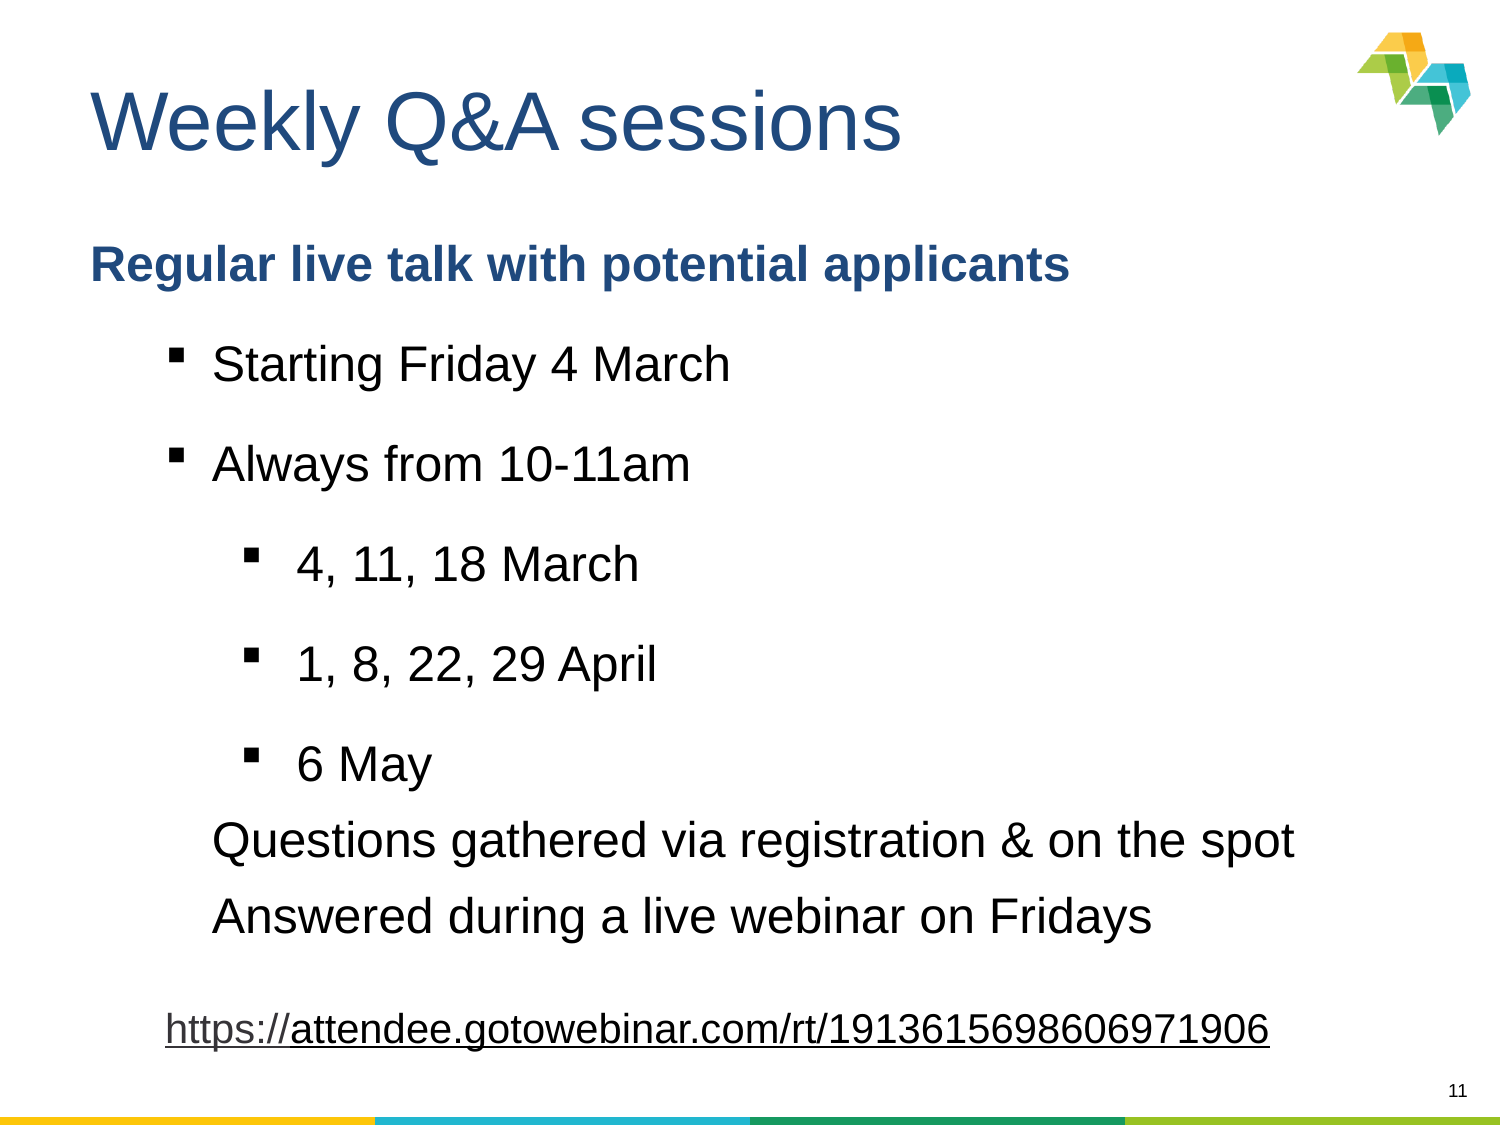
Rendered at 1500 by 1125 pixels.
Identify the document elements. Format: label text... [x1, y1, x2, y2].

title Weekly Q&A sessions [75, 70, 1425, 163]
picture [1353, 28, 1471, 138]
list Regular live talk with potential applicants Starting Friday 4 March Always from 10-11am 4, 11, 18 March 1, 8, 22, 29 April 6 May Questions gathered via registration & on the spot Answered during a live webinar on Fridays https://attendee.gotowebinar.com/rt/1913615698606971906 [75, 224, 1422, 1075]
